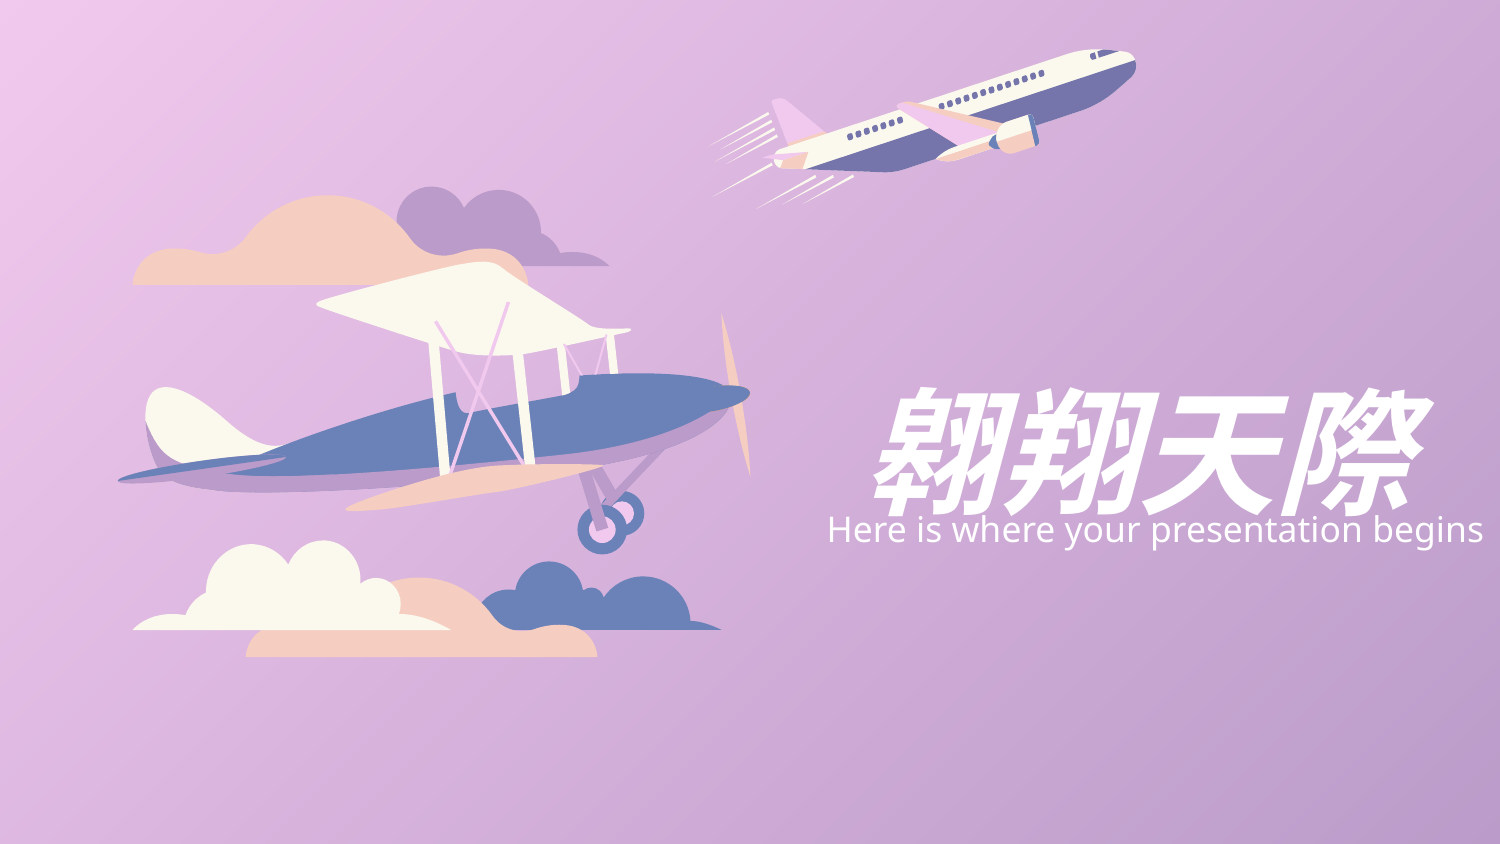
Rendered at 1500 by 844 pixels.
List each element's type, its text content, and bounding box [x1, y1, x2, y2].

text_box [482, 562, 722, 630]
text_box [116, 258, 752, 555]
subtitle Here is where your presentation begins [811, 492, 1500, 541]
text_box 翱翔天際 [847, 351, 1454, 492]
text_box [245, 577, 598, 658]
text_box [396, 186, 597, 257]
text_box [708, 48, 1141, 210]
text_box [146, 195, 514, 257]
text_box [132, 562, 452, 631]
